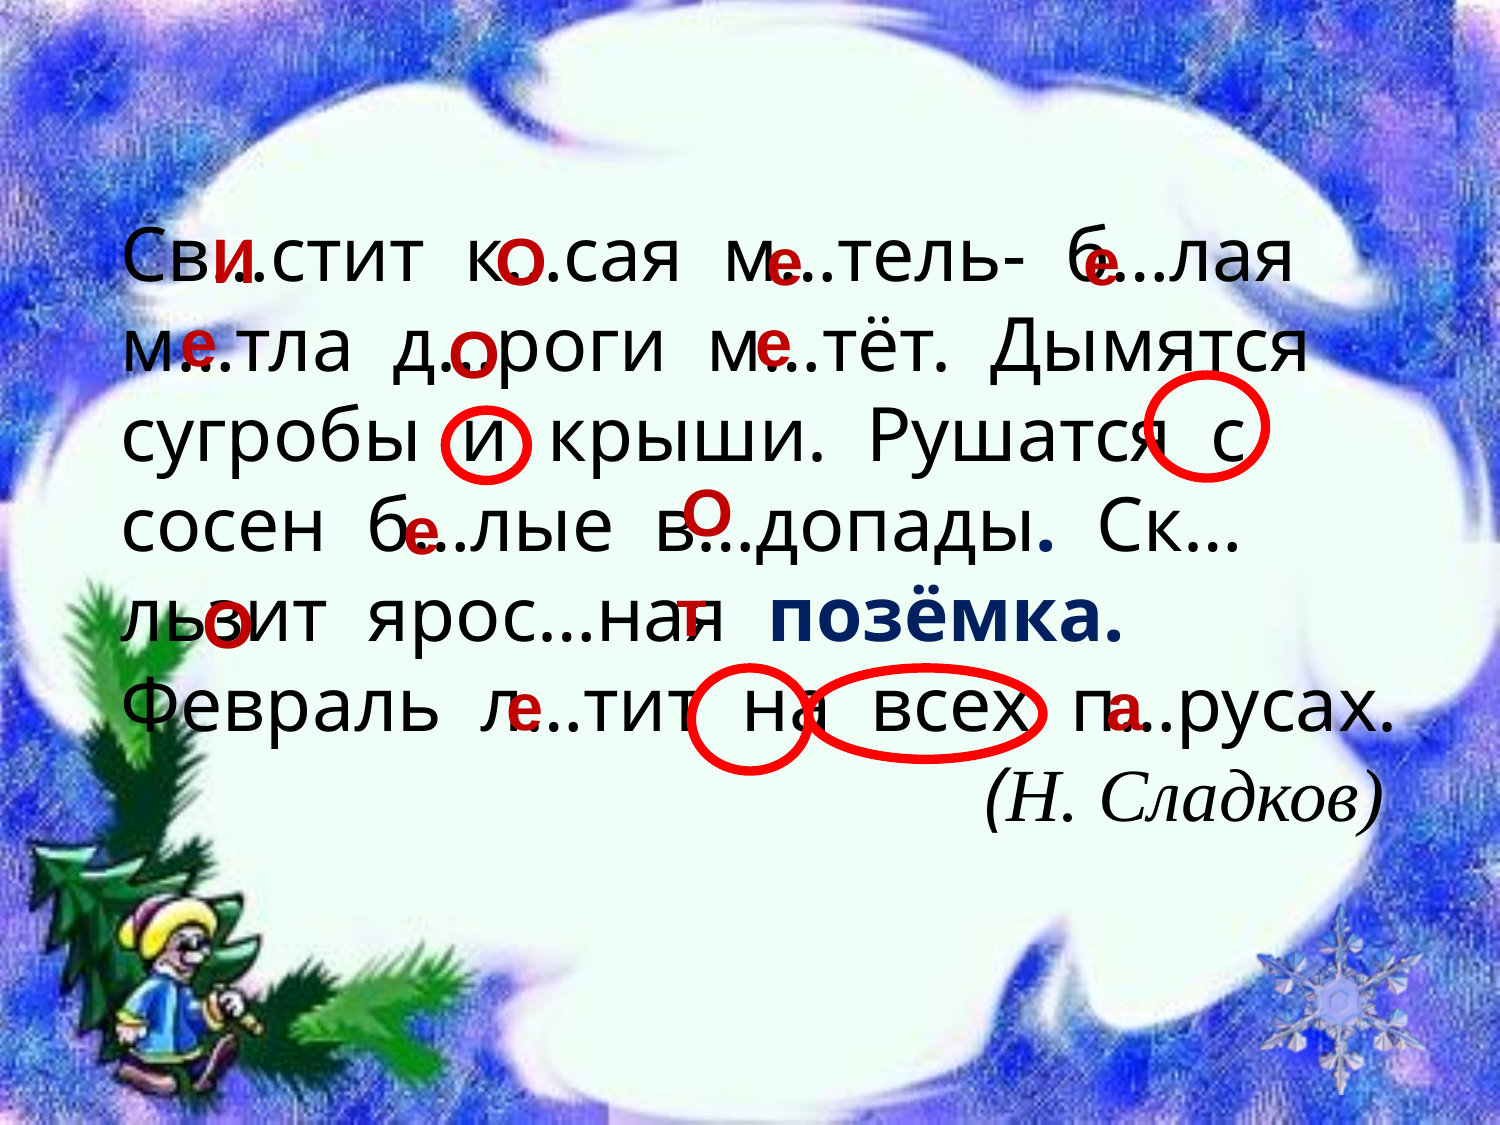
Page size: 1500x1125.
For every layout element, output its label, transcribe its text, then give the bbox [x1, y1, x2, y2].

text_box И [185, 220, 260, 292]
text_box [1146, 372, 1268, 481]
text_box а [1089, 656, 1161, 751]
text_box О [480, 210, 551, 306]
text_box Св…стит к…сая м…тель- б…лая м…тла д…роги м…тёт. Дымятся сугробы и крыши. Рушатся с сосен б…лые в…допады. Ск…льзит ярос…ная позёмка. Февраль л…тит на всех п…русах. (Н. Сладков) [105, 199, 1418, 844]
text_box е [1066, 210, 1137, 306]
text_box е [386, 480, 457, 576]
picture [0, 0, 1500, 1125]
text_box [689, 665, 811, 774]
text_box [443, 408, 530, 483]
text_box О [433, 304, 481, 400]
text_box т [656, 562, 727, 658]
text_box е [738, 292, 809, 388]
text_box [806, 665, 1046, 762]
text_box е [492, 656, 551, 751]
text_box О [187, 574, 258, 669]
text_box О [691, 469, 749, 565]
text_box е [164, 292, 235, 388]
text_box е [750, 210, 821, 306]
